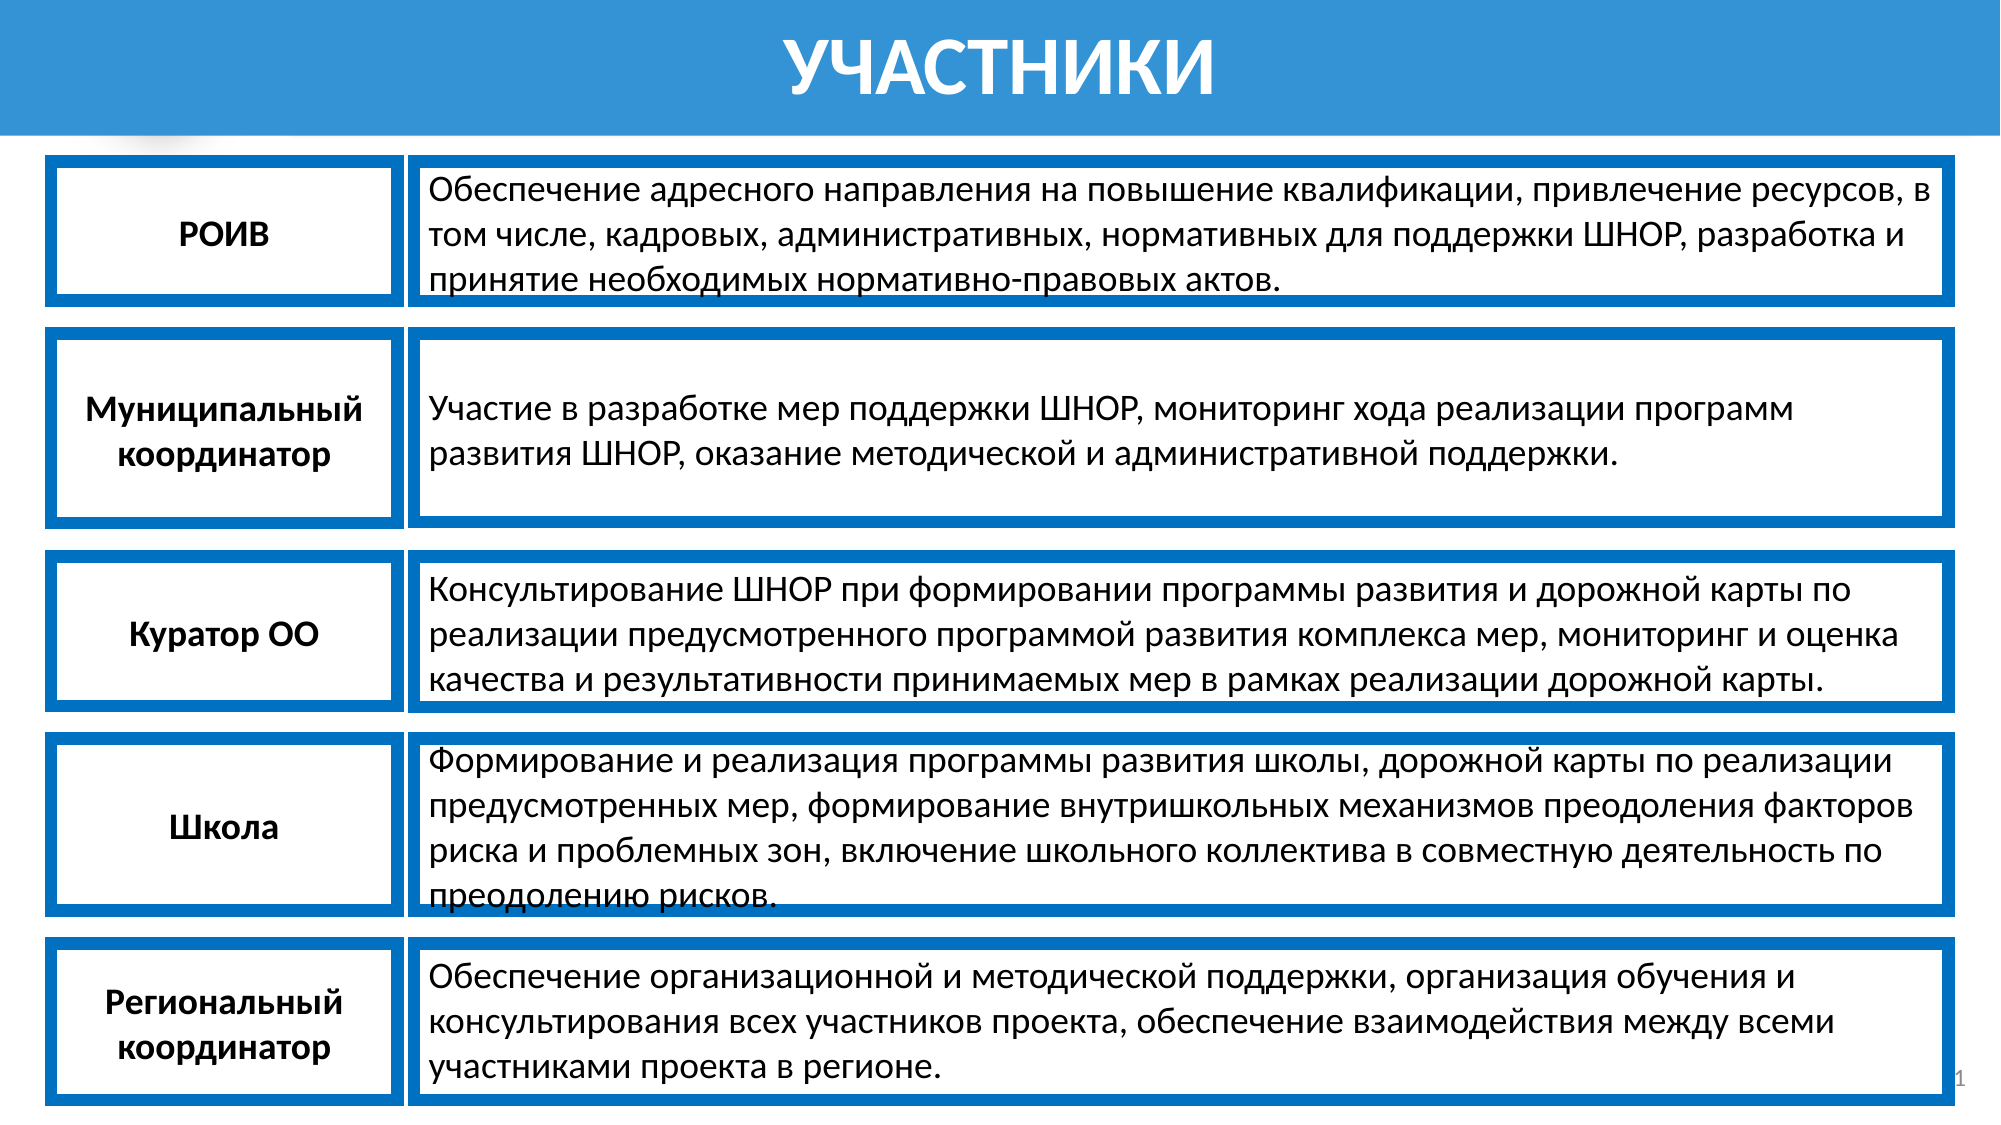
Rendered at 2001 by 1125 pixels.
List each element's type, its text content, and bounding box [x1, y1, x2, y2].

slide_number 11 [1531, 1046, 1982, 1106]
text_box РОИВ [50, 160, 399, 302]
text_box Обеспечение адресного направления на повышение квалификации, привлечение ресурсов, в том числе, кадровых, административных, нормативных для поддержки ШНОР, разработка и принятие необходимых нормативно-правовых актов. [413, 160, 1949, 302]
text_box Участие в разработке мер поддержки ШНОР, мониторинг хода реализации программ развития ШНОР, оказание методической и административной поддержки. [413, 333, 1949, 523]
text_box Формирование и реализация программы развития школы, дорожной карты по реализации предусмотренных мер, формирование внутришкольных механизмов преодоления факторов риска и проблемных зон, включение школьного коллектива в совместную деятельность по преодолению рисков. [413, 738, 1949, 911]
text_box Муниципальный координатор [50, 333, 399, 524]
text_box Куратор ОО [50, 555, 399, 707]
text_box Обеспечение организационной и методической поддержки, организация обучения и консультирования всех участников проекта, обеспечение взаимодействия между всеми участниками проекта в регионе. [413, 942, 1949, 1101]
text_box Консультирование ШНОР при формировании программы развития и дорожной карты по реализации предусмотренного программой развития комплекса мер, мониторинг и оценка качества и результативности принимаемых мер в рамках реализации дорожной карты. [413, 555, 1949, 708]
text_box Школа [50, 738, 399, 911]
text_box УЧАСТНИКИ [0, 0, 2000, 136]
text_box Региональный координатор [50, 942, 399, 1101]
